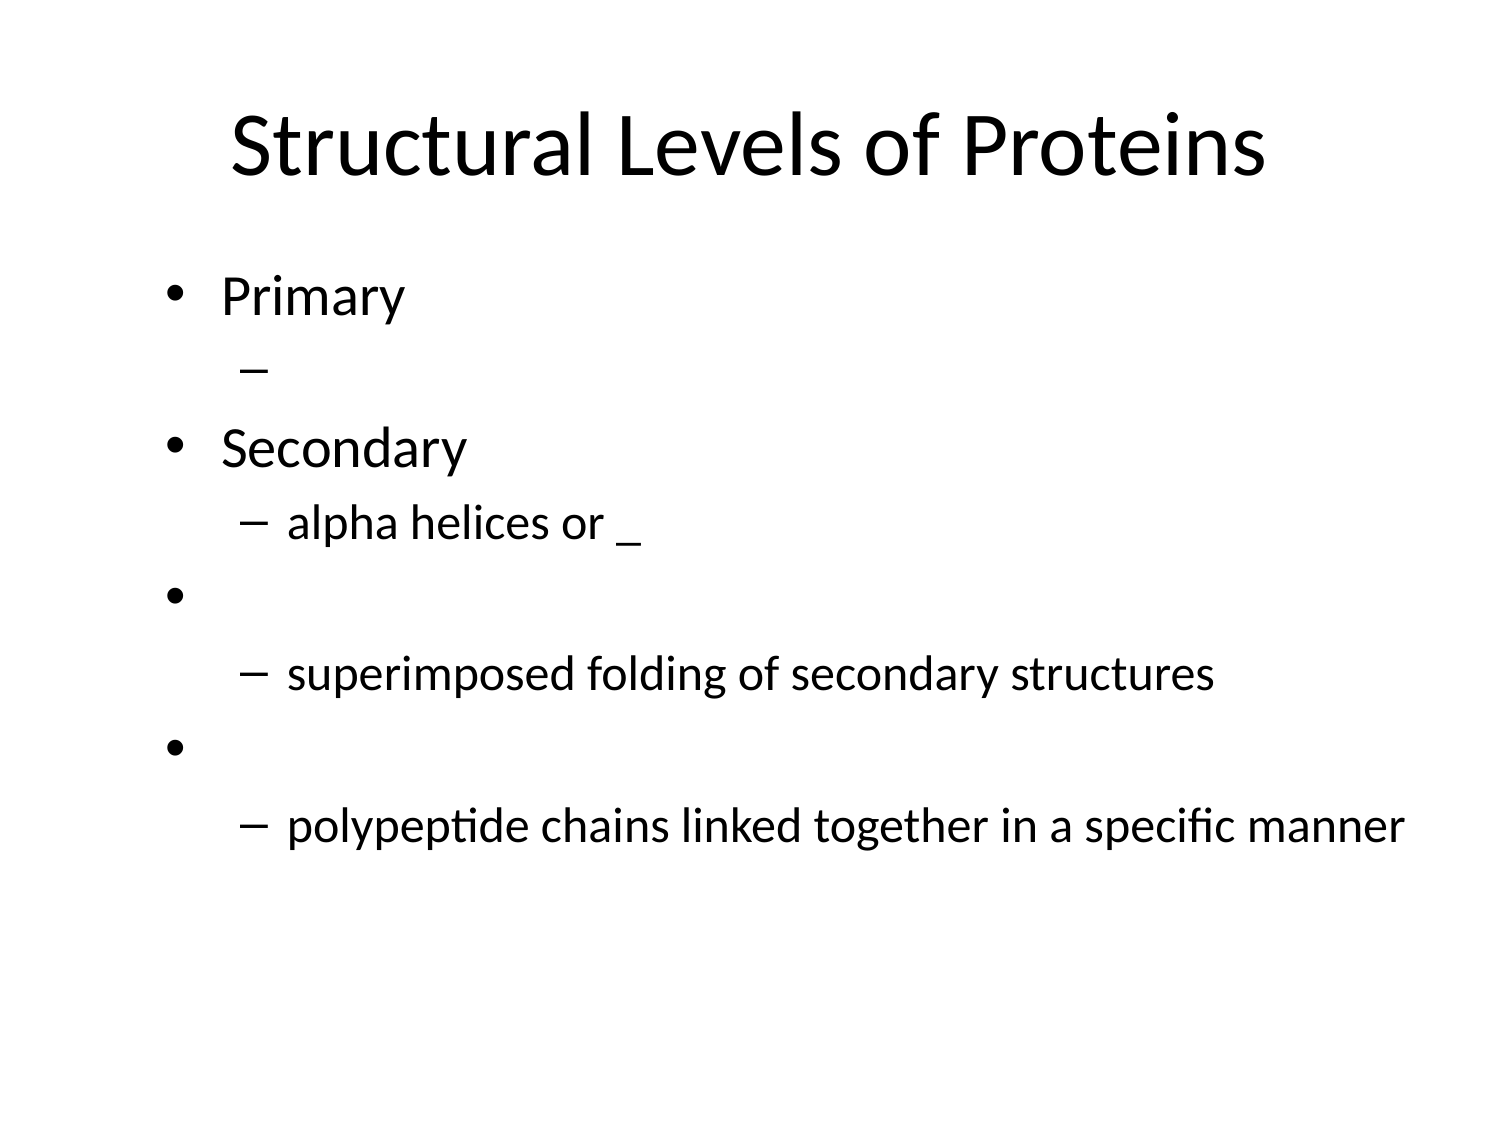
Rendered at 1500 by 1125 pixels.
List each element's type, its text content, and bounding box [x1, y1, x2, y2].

list Primary Secondary alpha helices or _ superimposed folding of secondary structures polypeptide chains linked together in a specific manner [150, 249, 1425, 994]
title Structural Levels of Proteins [75, 45, 1425, 233]
